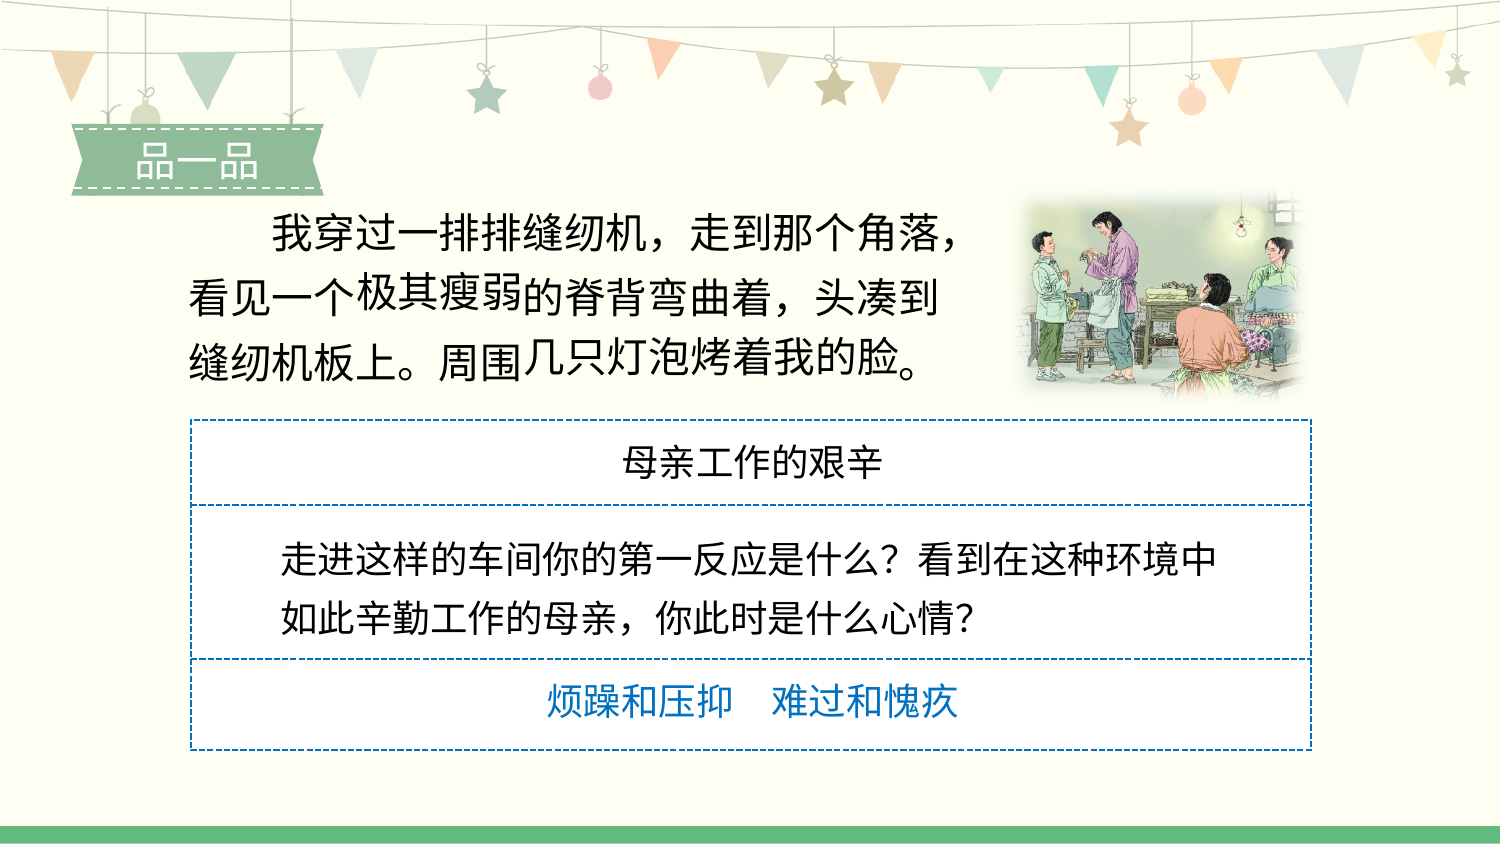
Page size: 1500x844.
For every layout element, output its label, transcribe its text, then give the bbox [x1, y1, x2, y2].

text_box 烦躁和压抑 难过和愧疚 [531, 671, 974, 731]
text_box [71, 0, 324, 196]
text_box 极其瘦弱 [341, 258, 539, 323]
text_box 几只灯泡烤着我的脸 [508, 323, 914, 388]
text_box 我穿过一排排缝纫机，走到那个角落，看见一个 的脊背弯曲着，头凑到缝纫机板上。周围 。 [173, 184, 982, 395]
picture [1008, 177, 1309, 405]
text_box 母亲工作的艰辛 [606, 431, 899, 491]
text_box [190, 419, 1312, 751]
text_box 走进这样的车间你的第一反应是什么？看到在这种环境中如此辛勤工作的母亲，你此时是什么心情？ [265, 515, 1235, 648]
